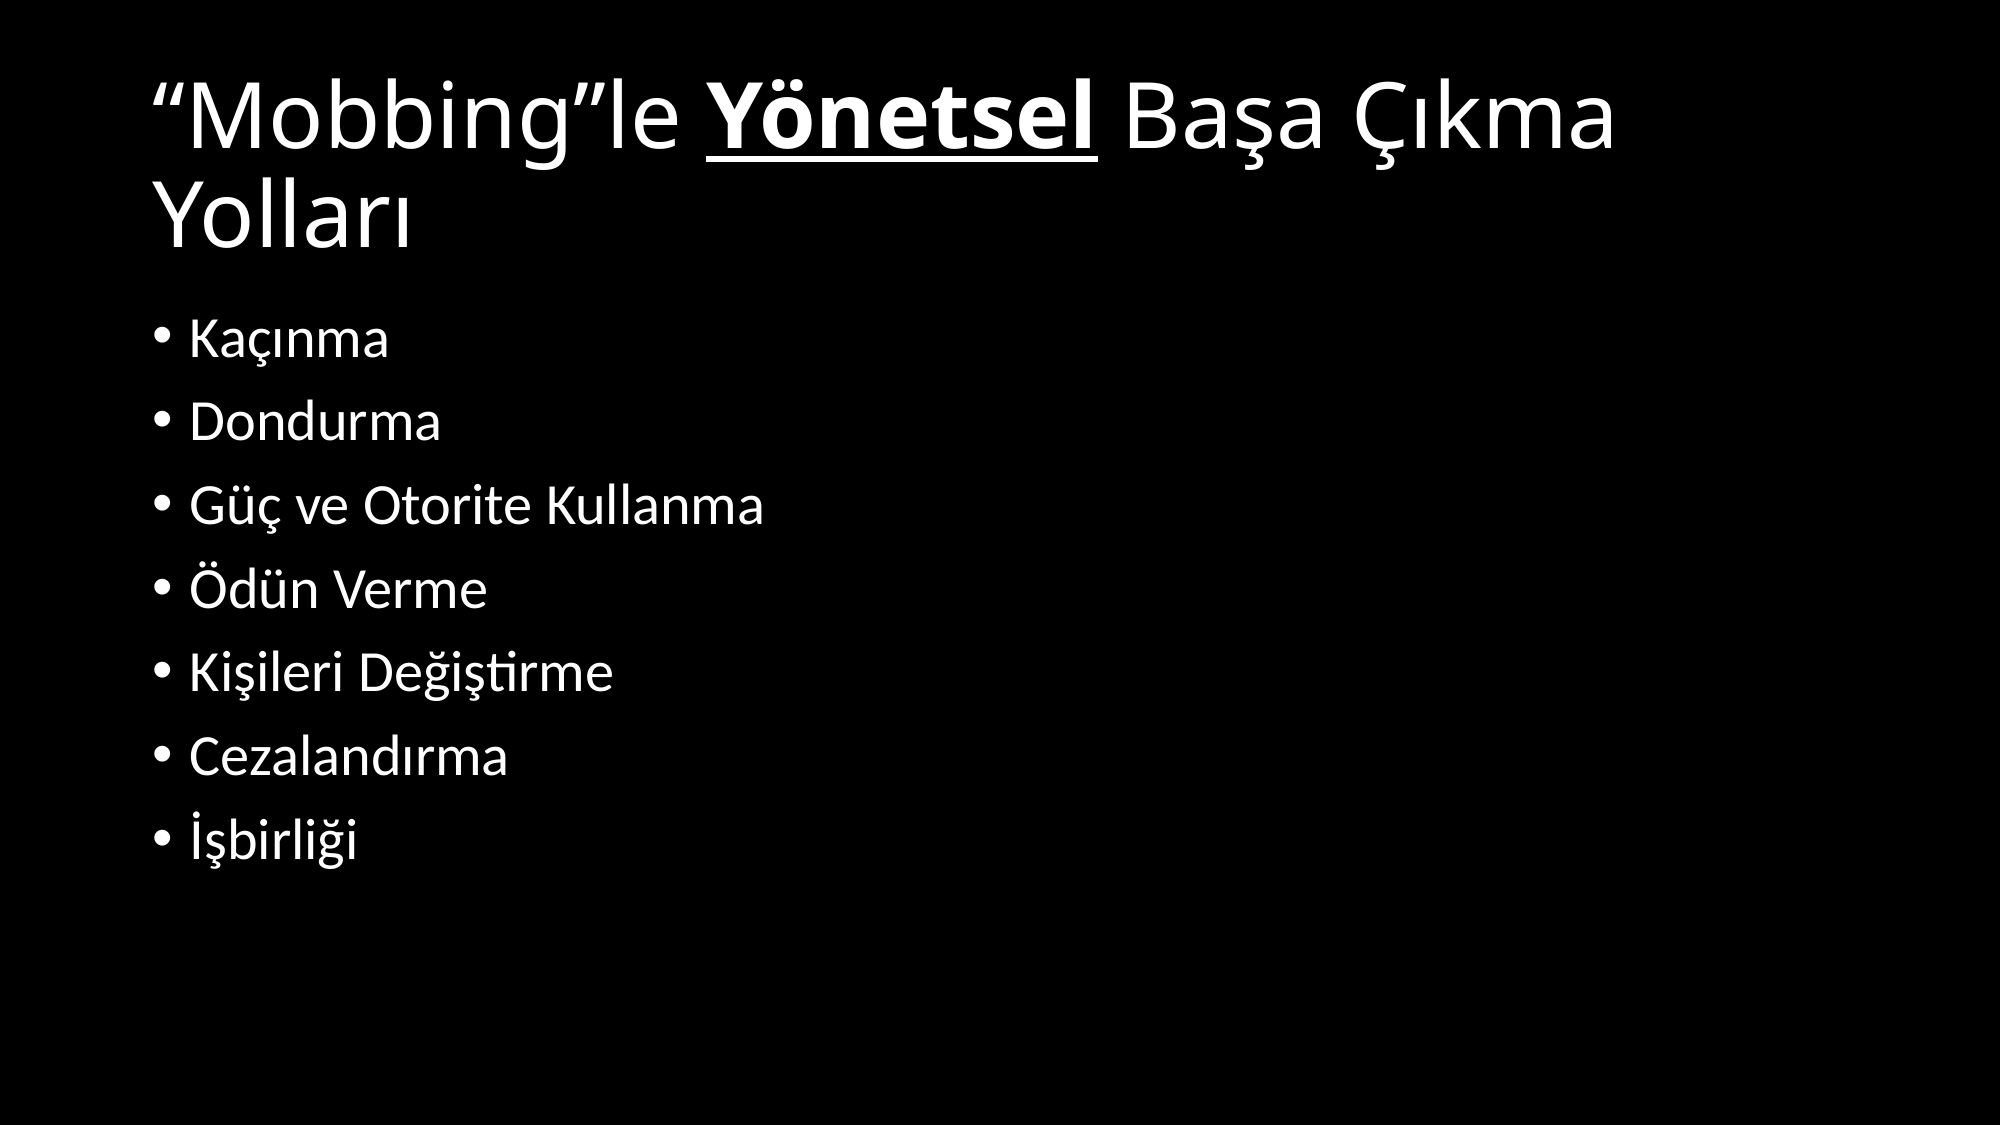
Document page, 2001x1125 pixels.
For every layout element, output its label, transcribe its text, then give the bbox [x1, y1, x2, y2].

list Kaçınma Dondurma Güç ve Otorite Kullanma Ödün Verme Kişileri Değiştirme Cezalandırma İşbirliği [137, 299, 1863, 1014]
title “Mobbing”le Yönetsel Başa Çıkma Yolları [137, 59, 1763, 278]
